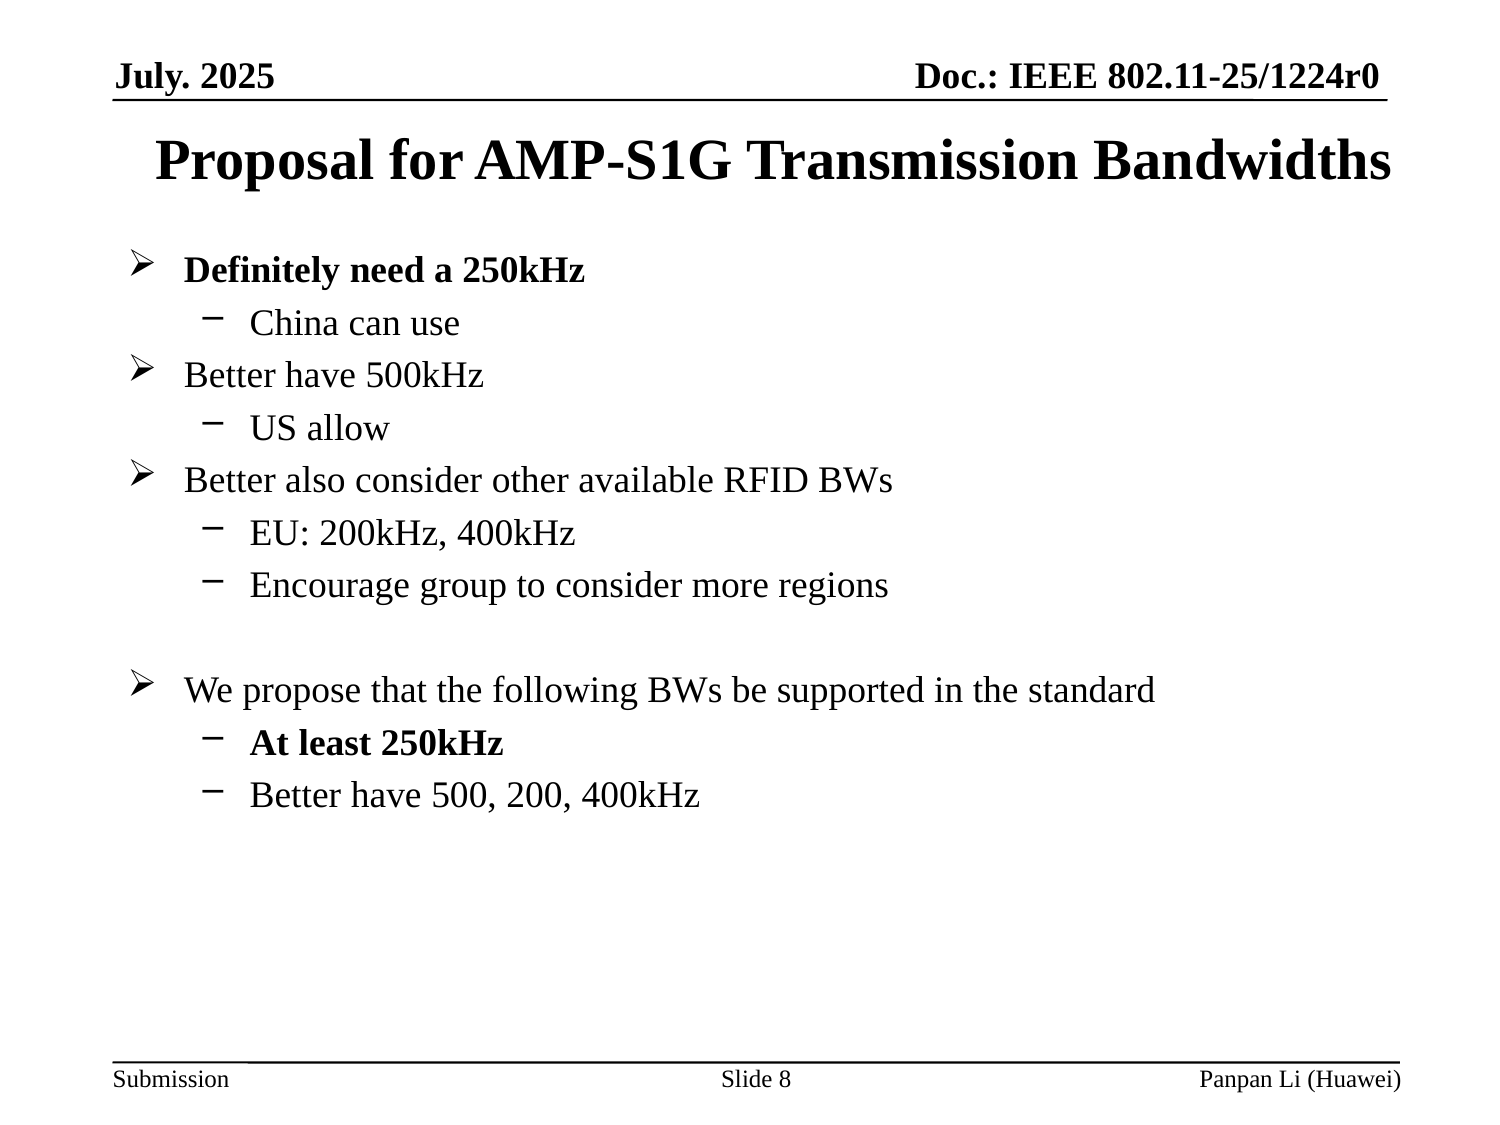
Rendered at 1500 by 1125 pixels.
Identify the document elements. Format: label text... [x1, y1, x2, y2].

footer Panpan Li (Huawei) [949, 1061, 1402, 1093]
slide_number Slide 8 [712, 1061, 800, 1093]
list Definitely need a 250kHz China can use Better have 500kHz US allow Better also consider other available RFID BWs EU: 200kHz, 400kHz Encourage group to consider more regions We propose that the following BWs be supported in the standard At least 250kHz Better have 500, 200, 400kHz [112, 237, 1388, 1001]
title Proposal for AMP-S1G Transmission Bandwidths [112, 112, 1451, 201]
